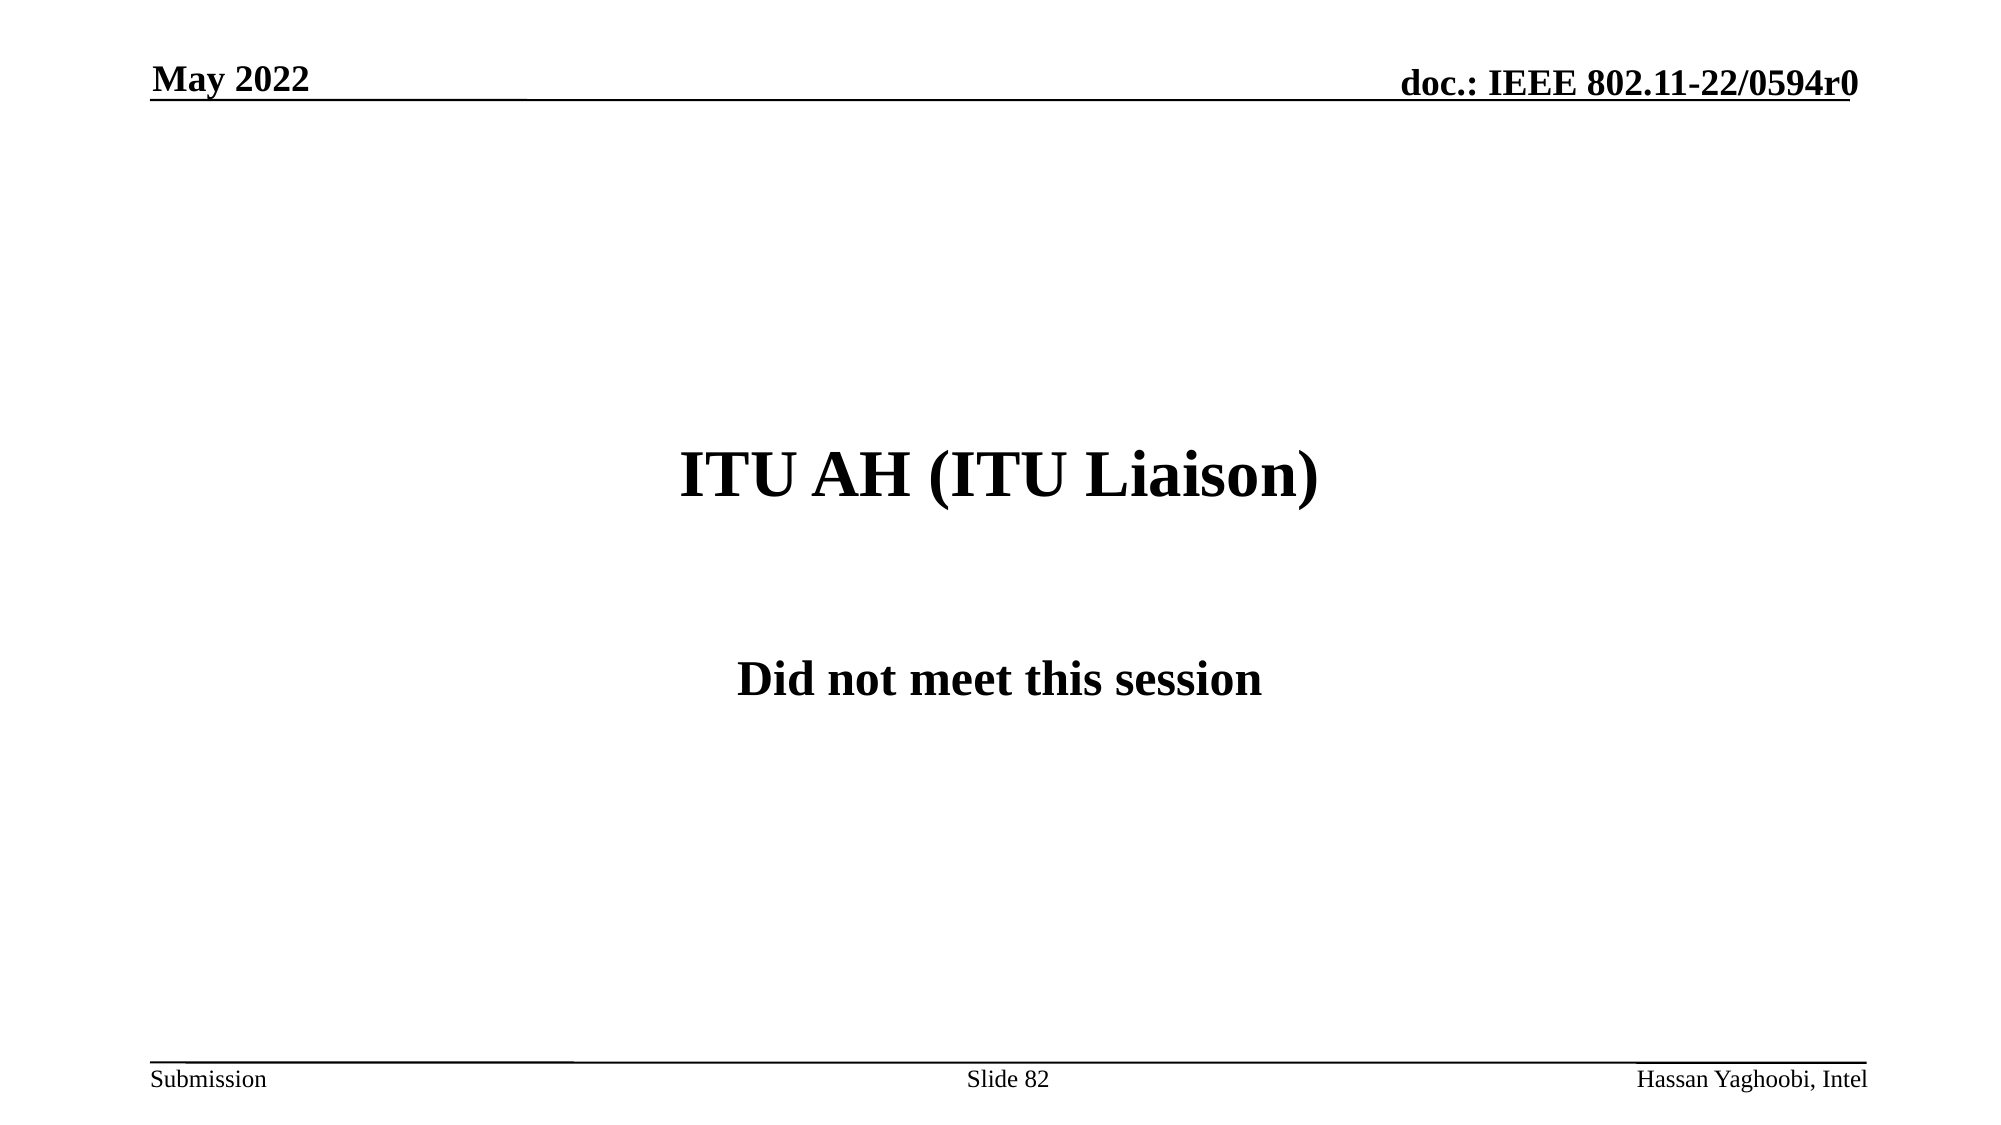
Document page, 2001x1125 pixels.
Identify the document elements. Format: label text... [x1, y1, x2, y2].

subtitle Did not meet this session [299, 637, 1701, 926]
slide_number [152, 54, 563, 100]
footer Hassan Yaghoobi, Intel [1171, 1061, 1869, 1093]
title ITU AH (ITU Liaison) [149, 349, 1851, 591]
slide_number Slide 82 [950, 1061, 1067, 1123]
